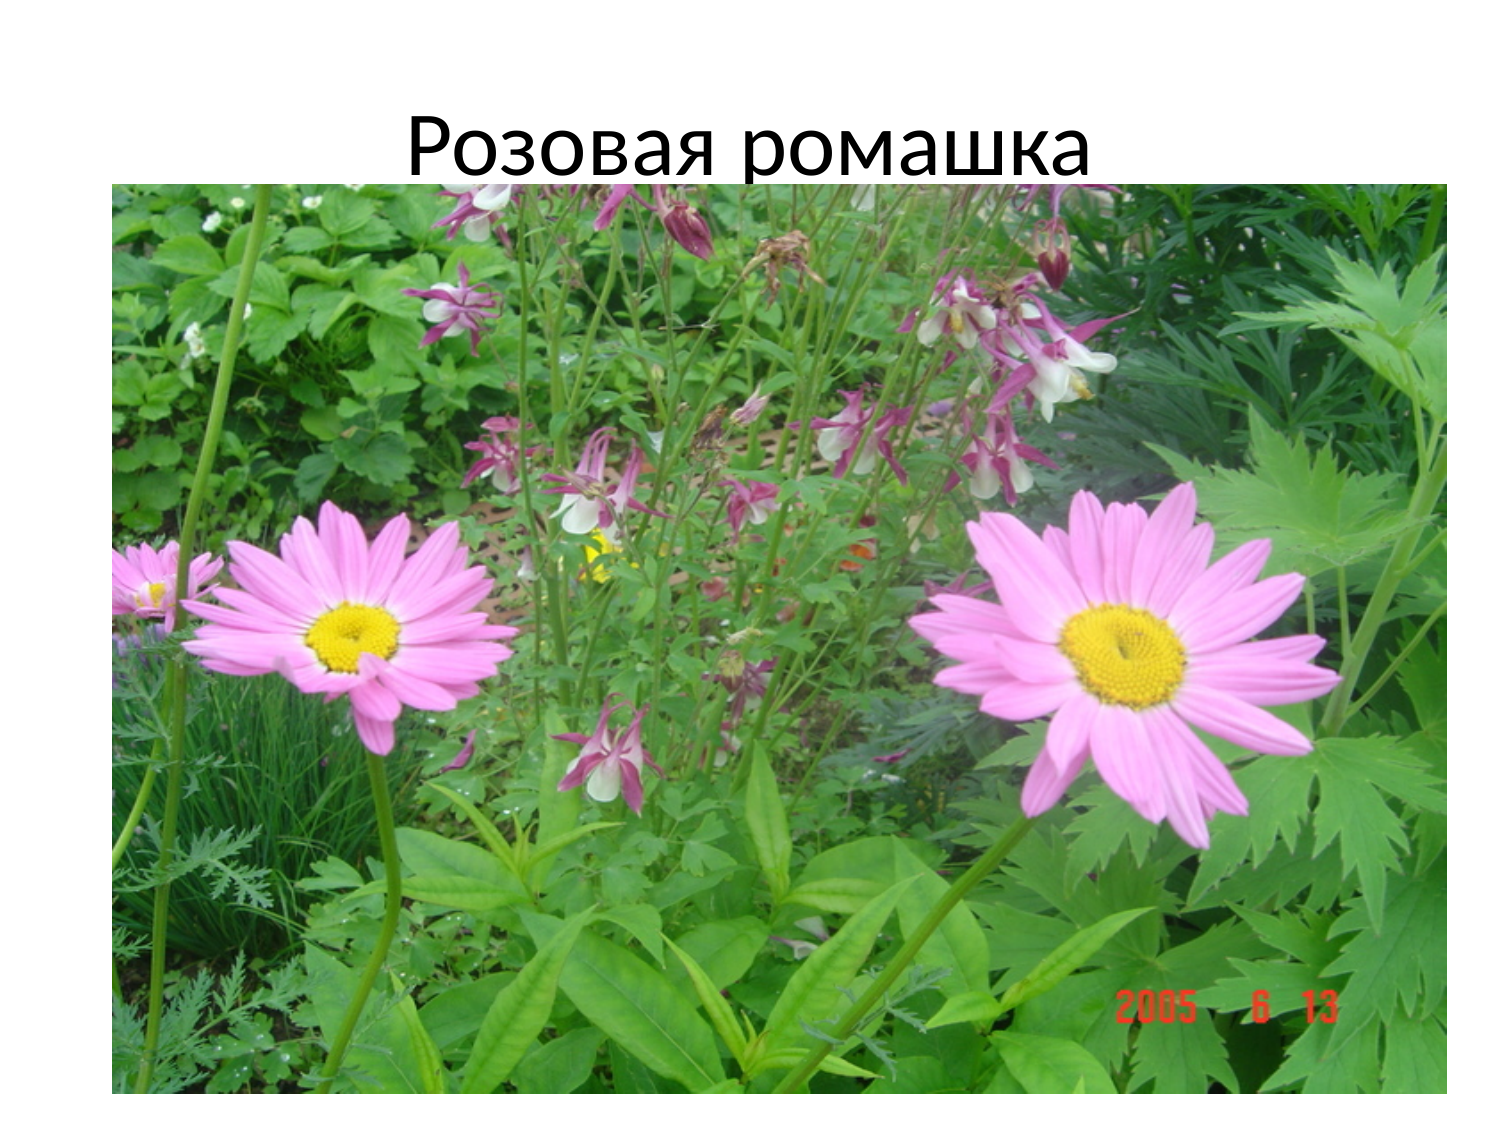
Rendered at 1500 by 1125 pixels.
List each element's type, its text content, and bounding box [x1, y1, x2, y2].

title Розовая ромашка [75, 45, 1425, 233]
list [111, 184, 1448, 1095]
